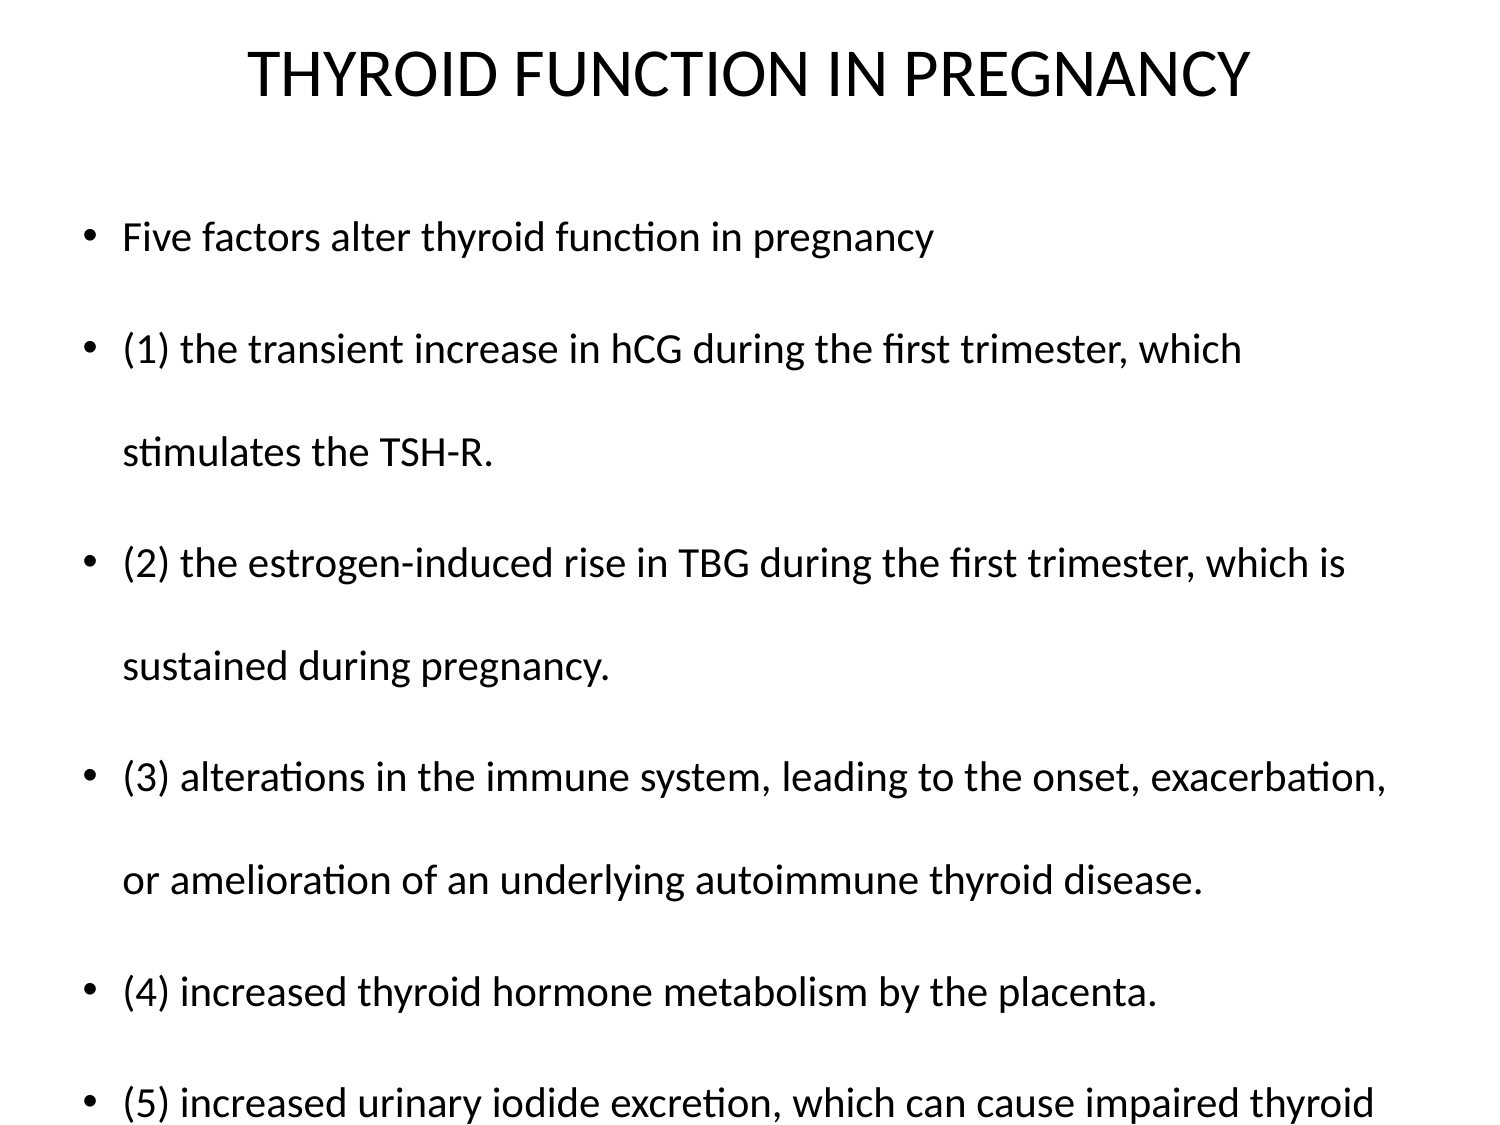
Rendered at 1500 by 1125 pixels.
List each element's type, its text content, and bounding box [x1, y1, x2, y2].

title THYROID FUNCTION IN PREGNANCY [74, 24, 1426, 113]
list Five factors alter thyroid function in pregnancy (1) the transient increase in hCG during the first trimester, which stimulates the TSH-R. (2) the estrogen-induced rise in TBG during the first trimester, which is sustained during pregnancy. (3) alterations in the immune system, leading to the onset, exacerbation, or amelioration of an underlying autoimmune thyroid disease. (4) increased thyroid hormone metabolism by the placenta. (5) increased urinary iodide excretion, which can cause impaired thyroid hormone production in areas of marginal iodine sufficiency. [74, 149, 1426, 1113]
